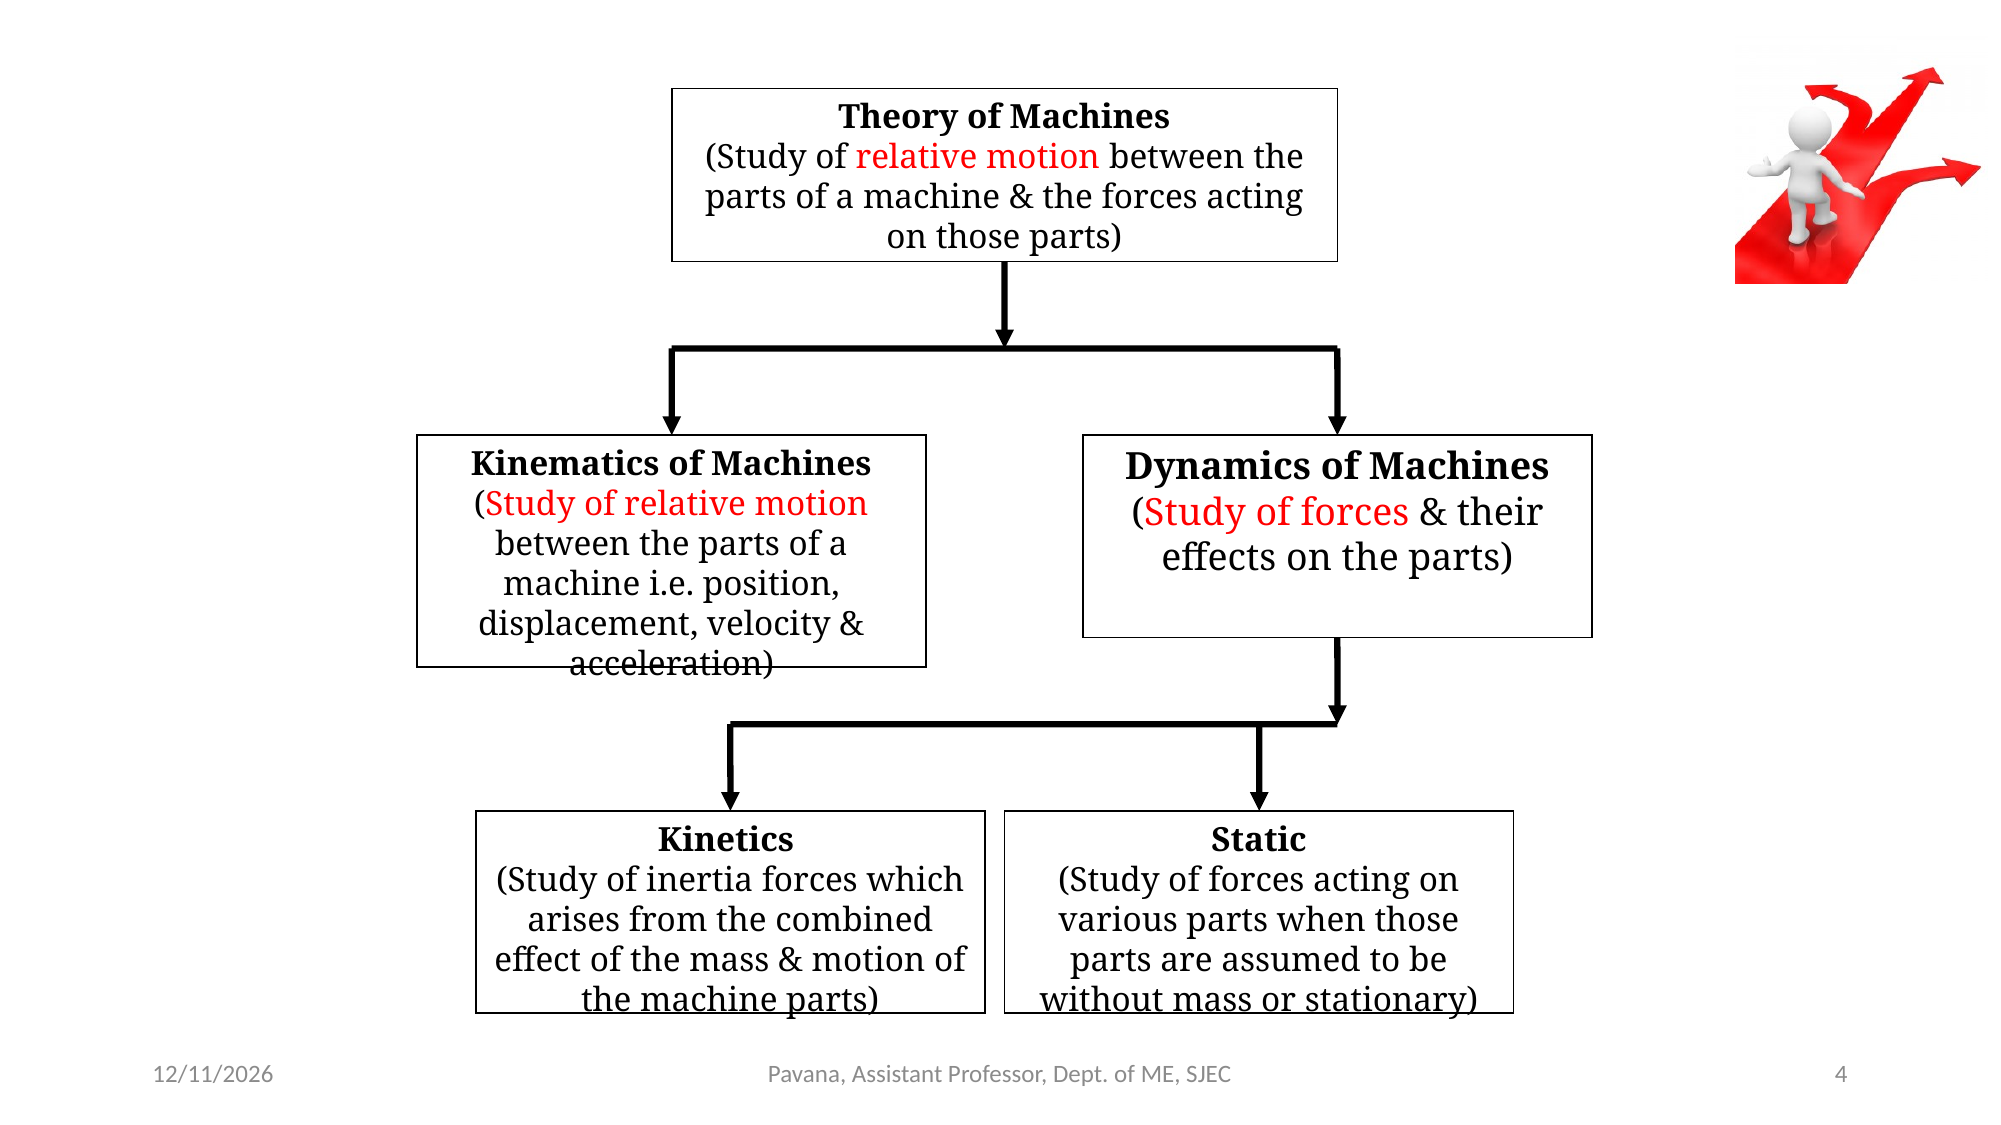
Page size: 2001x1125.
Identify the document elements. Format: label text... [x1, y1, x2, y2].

text_box [724, 725, 737, 811]
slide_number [137, 1042, 588, 1103]
footer Pavana, Assistant Professor, Dept. of ME, SJEC [662, 1042, 1338, 1103]
text_box [1253, 725, 1266, 811]
text_box Static (Study of forces acting on various parts when those parts are assumed to be without mass or stationary) [1004, 810, 1514, 1014]
text_box Kinetics (Study of inertia forces which arises from the combined effect of the mass & motion of the machine parts) [475, 810, 985, 1014]
text_box [665, 349, 678, 435]
picture [1735, 31, 1988, 284]
text_box Theory of Machines (Study of relative motion between the parts of a machine & the forces acting on those parts) [671, 88, 1338, 262]
text_box Dynamics of Machines (Study of forces & their effects on the parts) [1082, 435, 1593, 638]
slide_number 4 [1412, 1042, 1863, 1103]
text_box [998, 261, 1011, 348]
text_box Kinematics of Machines (Study of relative motion between the parts of a machine i.e. position, displacement, velocity & acceleration) [417, 435, 927, 667]
text_box [1331, 349, 1344, 435]
text_box [1331, 637, 1344, 724]
